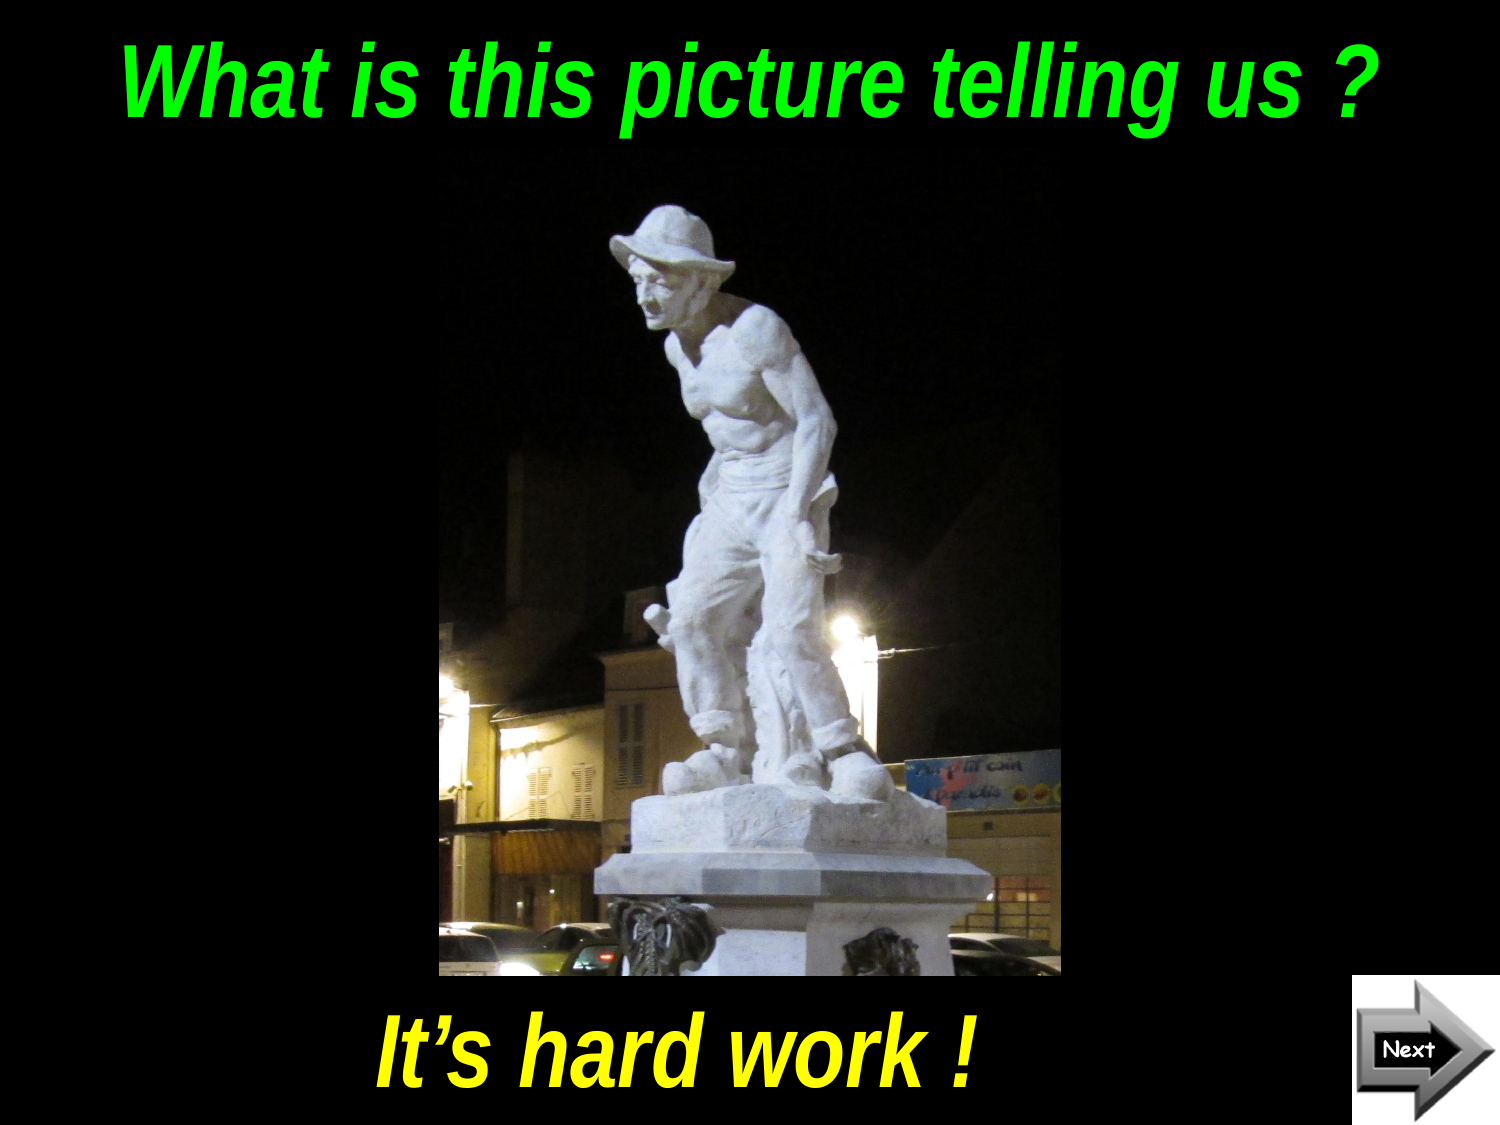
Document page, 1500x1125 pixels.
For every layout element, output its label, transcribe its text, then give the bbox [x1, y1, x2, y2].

title What is this picture telling us ? [0, 5, 1500, 149]
list It’s hard work ! [1, 975, 1353, 1125]
picture [1353, 975, 1500, 1125]
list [439, 148, 1061, 977]
